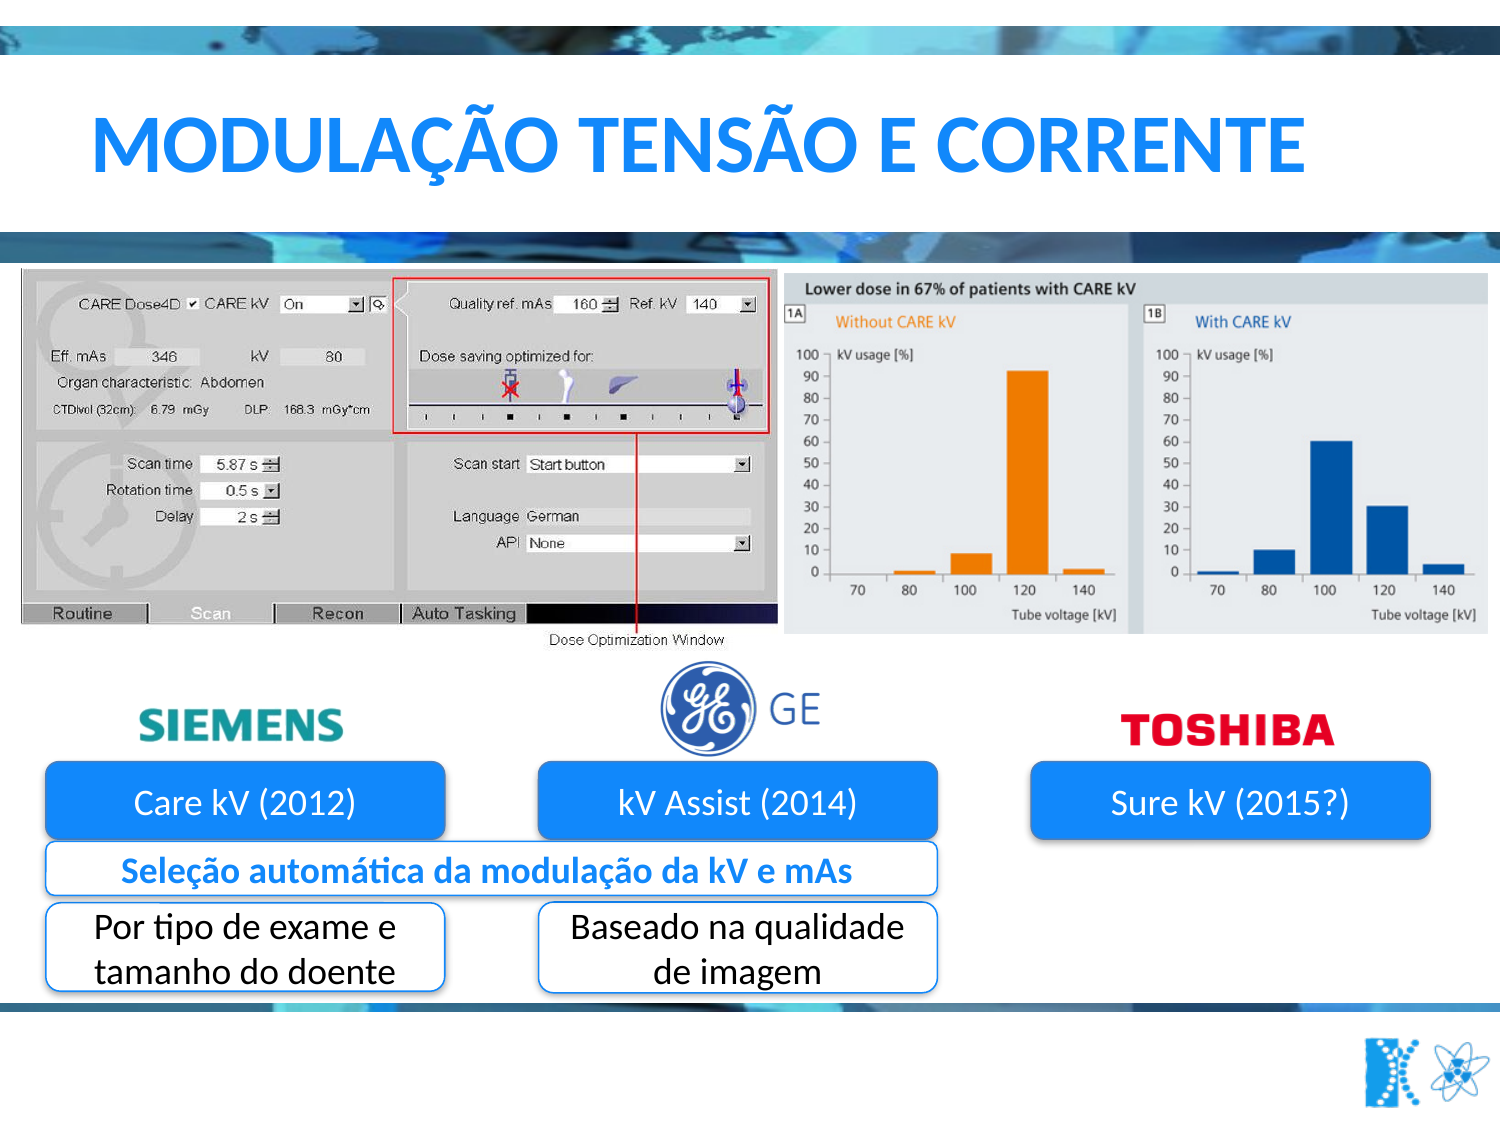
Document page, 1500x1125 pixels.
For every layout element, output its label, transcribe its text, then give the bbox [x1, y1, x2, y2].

text_box Seleção automática da modulação da kV e mAs [44, 840, 939, 897]
picture [0, 232, 1500, 263]
picture [0, 26, 1500, 55]
picture [0, 1003, 1500, 1012]
text_box Por tipo de exame e tamanho do doente [45, 903, 446, 993]
title Modulação tensão e corrente [75, 45, 1425, 233]
picture [784, 272, 1488, 635]
picture [1358, 1032, 1497, 1113]
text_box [538, 651, 938, 840]
picture [21, 268, 779, 652]
text_box Baseado na qualidade de imagem [537, 903, 939, 994]
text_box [1030, 694, 1431, 840]
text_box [45, 678, 445, 840]
